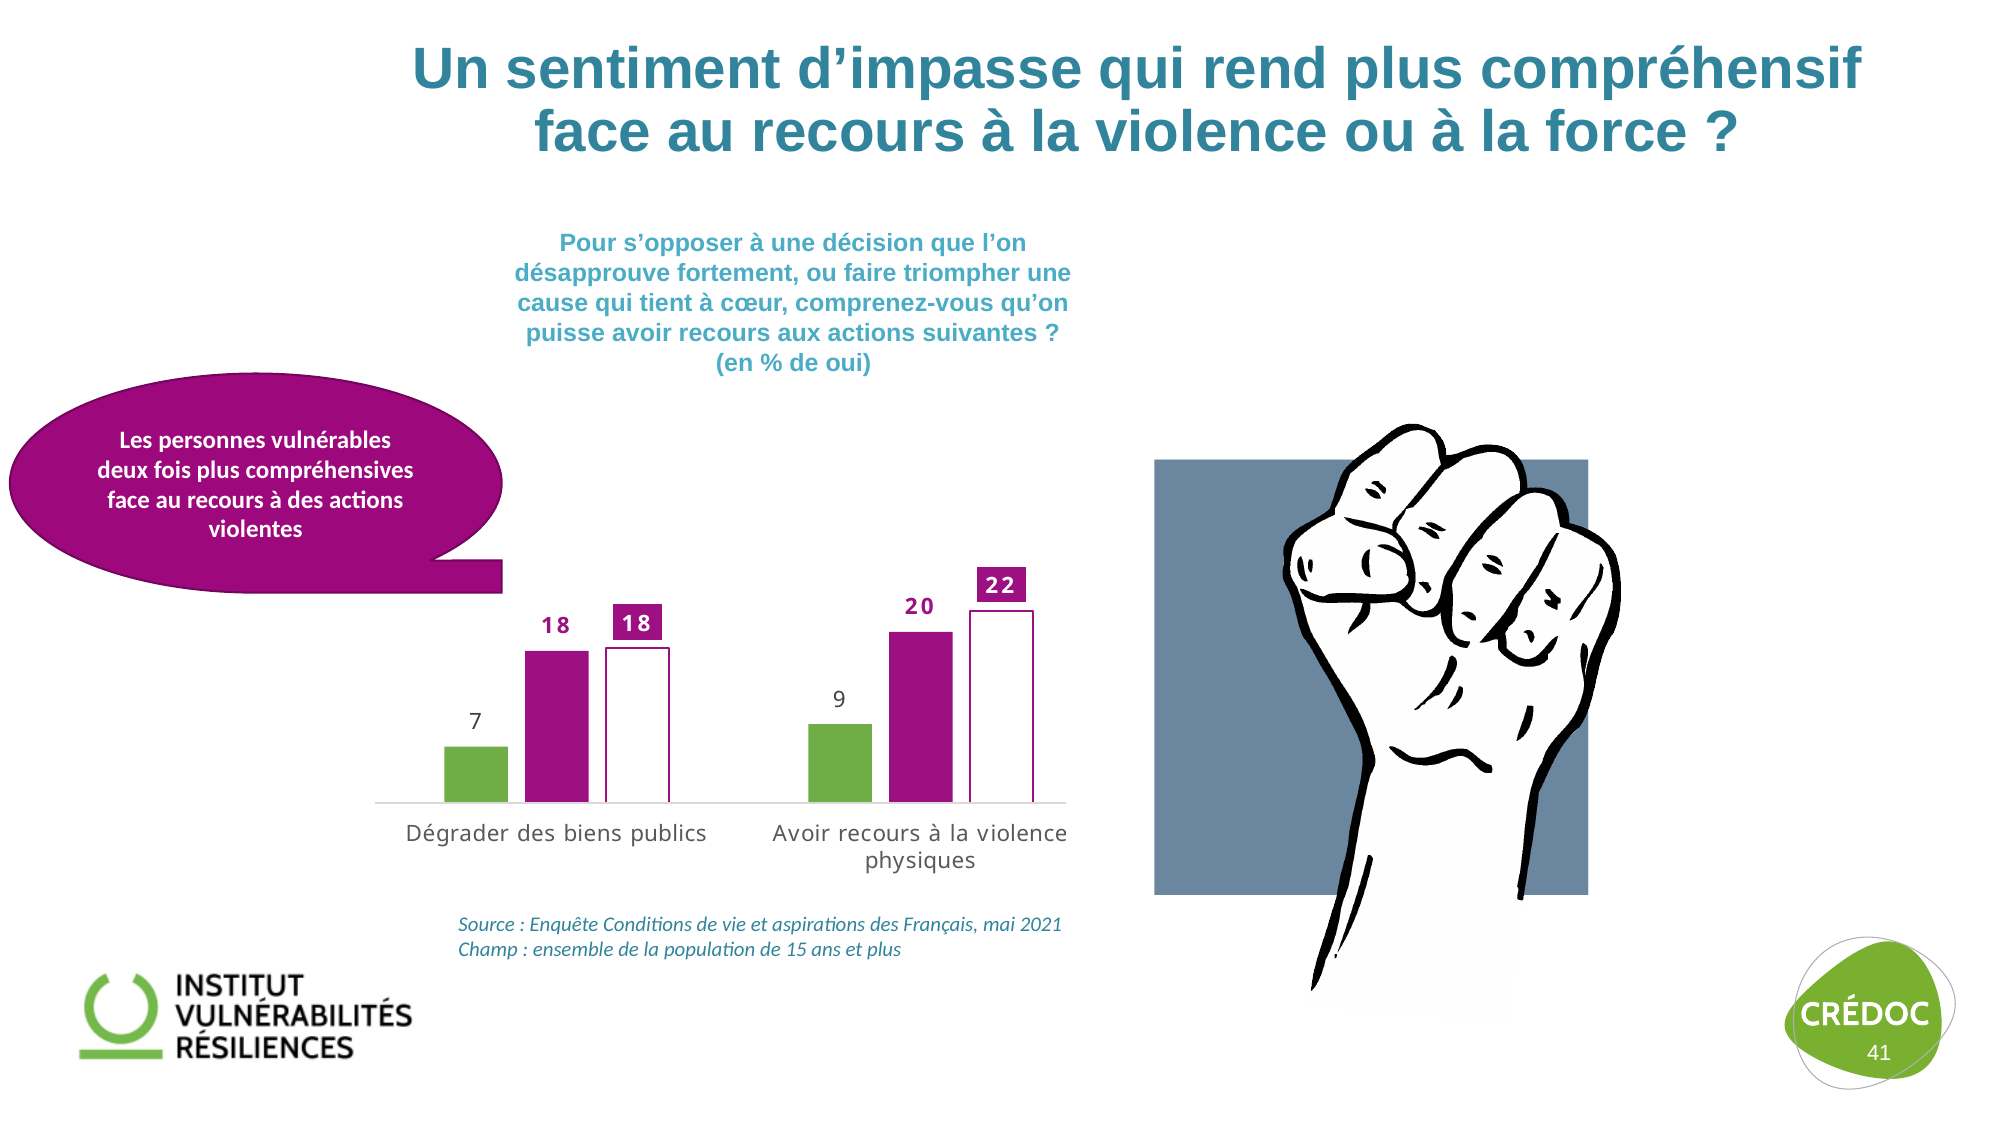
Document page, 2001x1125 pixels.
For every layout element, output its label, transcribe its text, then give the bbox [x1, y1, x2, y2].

text_box Pour s’opposer à une décision que l’on désapprouve fortement, ou faire triompher une cause qui tient à cœur, comprenez-vous qu’on puisse avoir recours aux actions suivantes ? (en % de oui) [491, 218, 1096, 384]
text_box Un sentiment d’impasse qui rend plus compréhensif face au recours à la violence ou à la force ? [379, 30, 1897, 172]
text_box Source : Enquête Conditions de vie et aspirations des Français, mai 2021 Champ : ensemble de la population de 15 ans et plus [1621, 903, 2000, 969]
text_box Les personnes vulnérables deux fois plus compréhensives face au recours à des actions violentes [8, 372, 370, 594]
slide_number 41 [1831, 1024, 1927, 1080]
picture [1154, 396, 1621, 1022]
text_box Source : Enquête Conditions de vie et aspirations des Français, mai 2021 Champ : ensemble de la population de 15 ans et plus [431, 903, 1154, 969]
picture [42, 947, 461, 1079]
picture [344, 385, 1066, 899]
